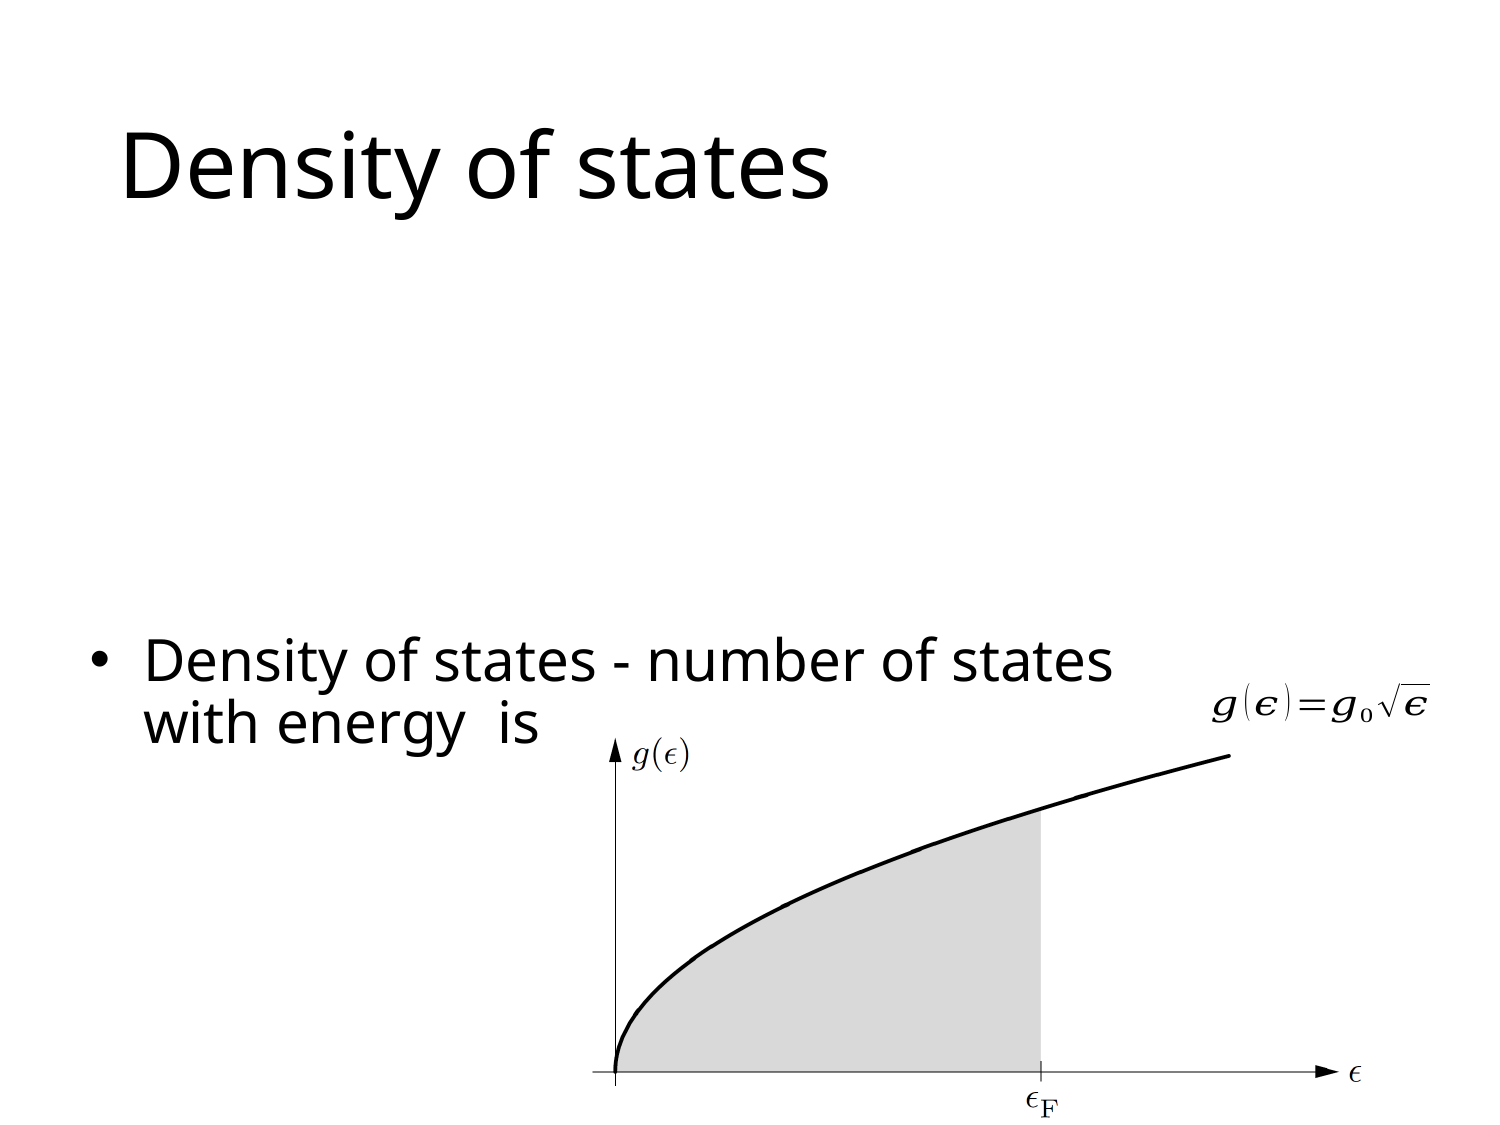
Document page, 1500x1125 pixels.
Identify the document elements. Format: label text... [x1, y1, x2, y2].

title Density of states [103, 59, 1397, 278]
picture [563, 687, 1380, 1122]
